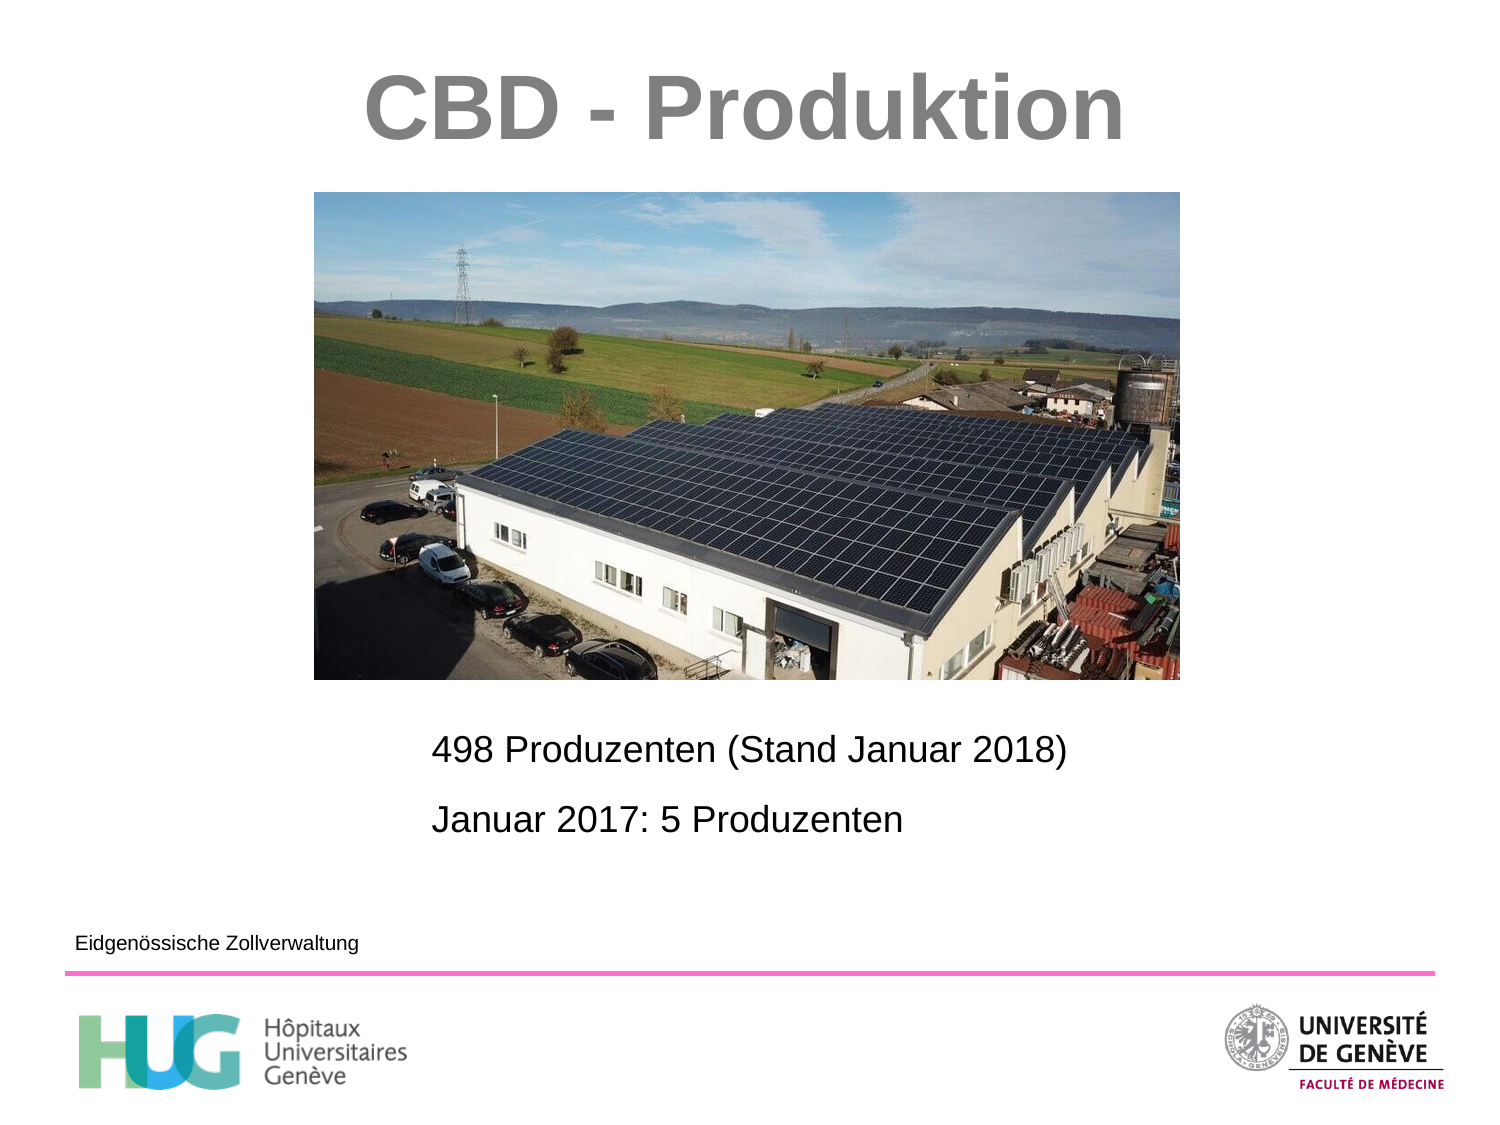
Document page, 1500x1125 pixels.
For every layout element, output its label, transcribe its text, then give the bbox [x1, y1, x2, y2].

picture [1215, 989, 1460, 1106]
text_box CBD - Produktion [356, 40, 1136, 165]
text_box 498 Produzenten (Stand Januar 2018) Januar 2017: 5 Produzenten [424, 717, 1076, 848]
picture [79, 1014, 407, 1090]
text_box Eidgenössische Zollverwaltung [67, 921, 367, 962]
picture [314, 192, 1180, 680]
